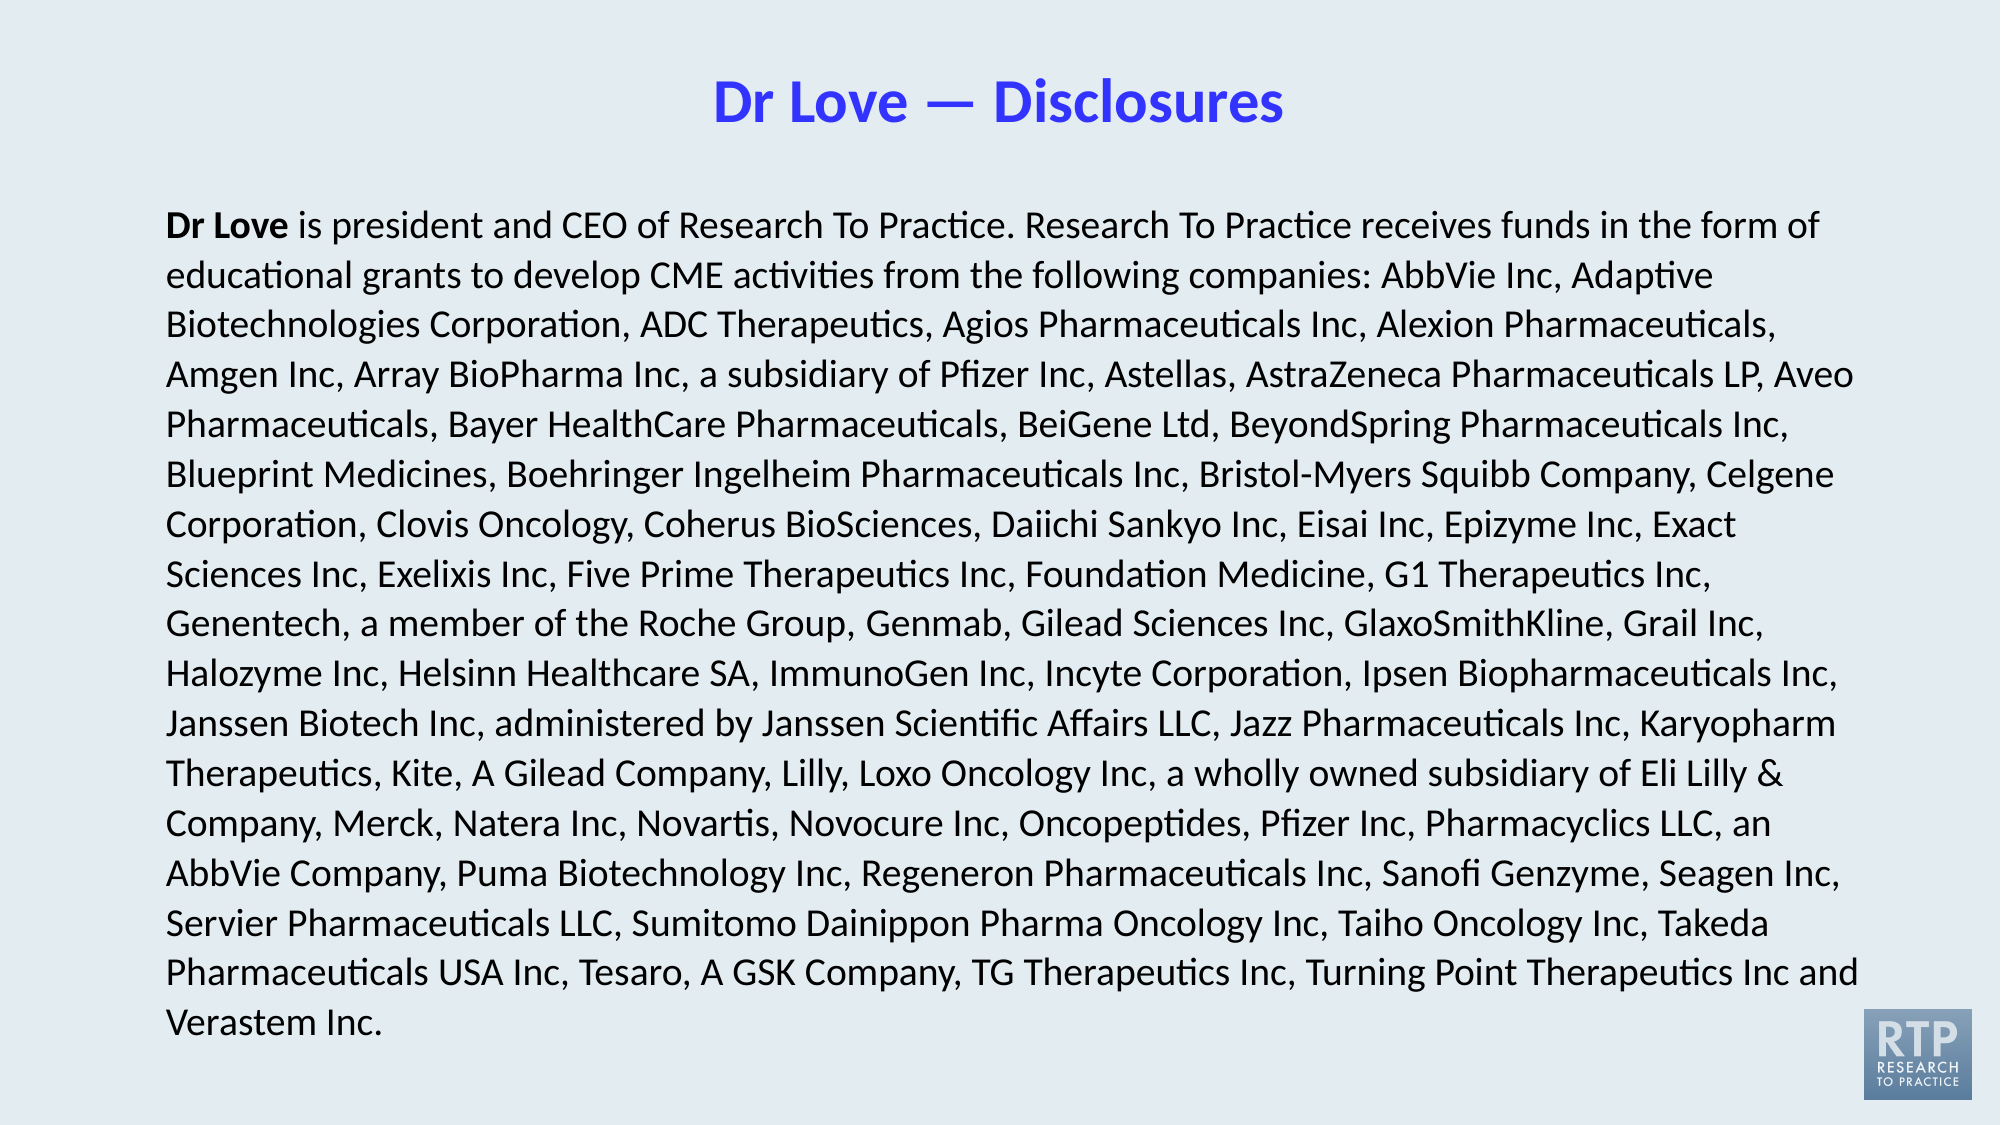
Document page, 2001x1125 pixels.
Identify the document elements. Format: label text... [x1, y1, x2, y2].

list Dr Love is president and CEO of Research To Practice. Research To Practice receives funds in the form of educational grants to develop CME activities from the following companies: AbbVie Inc, Adaptive Biotechnologies Corporation, ADC Therapeutics, Agios Pharmaceuticals Inc, Alexion Pharmaceuticals, Amgen Inc, Array BioPharma Inc, a subsidiary of Pfizer Inc, Astellas, AstraZeneca Pharmaceuticals LP, Aveo Pharmaceuticals, Bayer HealthCare Pharmaceuticals, BeiGene Ltd, BeyondSpring Pharmaceuticals Inc, Blueprint Medicines, Boehringer Ingelheim Pharmaceuticals Inc, Bristol-Myers Squibb Company, Celgene Corporation, Clovis Oncology, Coherus BioSciences, Daiichi Sankyo Inc, Eisai Inc, Epizyme Inc, Exact Sciences Inc, Exelixis Inc, Five Prime Therapeutics Inc, Foundation Medicine, G1 Therapeutics Inc, Genentech, a member of the Roche Group, Genmab, Gilead Sciences Inc, GlaxoSmithKline, Grail Inc, Halozyme Inc, Helsinn Healthcare SA, ImmunoGen Inc, Incyte Corporation, Ipsen Biopharmaceuticals Inc, Janssen Biotech Inc, administered by Janssen Scientific Affairs LLC, Jazz Pharmaceuticals Inc, Karyopharm Therapeutics, Kite, A Gilead Company, Lilly, Loxo Oncology Inc, a wholly owned subsidiary of Eli Lilly & Company, Merck, Natera Inc, Novartis, Novocure Inc, Oncopeptides, Pfizer Inc, Pharmacyclics LLC, an AbbVie Company, Puma Biotechnology Inc, Regeneron Pharmaceuticals Inc, Sanofi Genzyme, Seagen Inc, Servier Pharmaceuticals LLC, Sumitomo Dainippon Pharma Oncology Inc, Taiho Oncology Inc, Takeda Pharmaceuticals USA Inc, Tesaro, A GSK Company, TG Therapeutics Inc, Turning Point Therapeutics Inc and Verastem Inc. [149, 196, 1863, 984]
title Dr Love — Disclosures [149, 8, 1850, 196]
